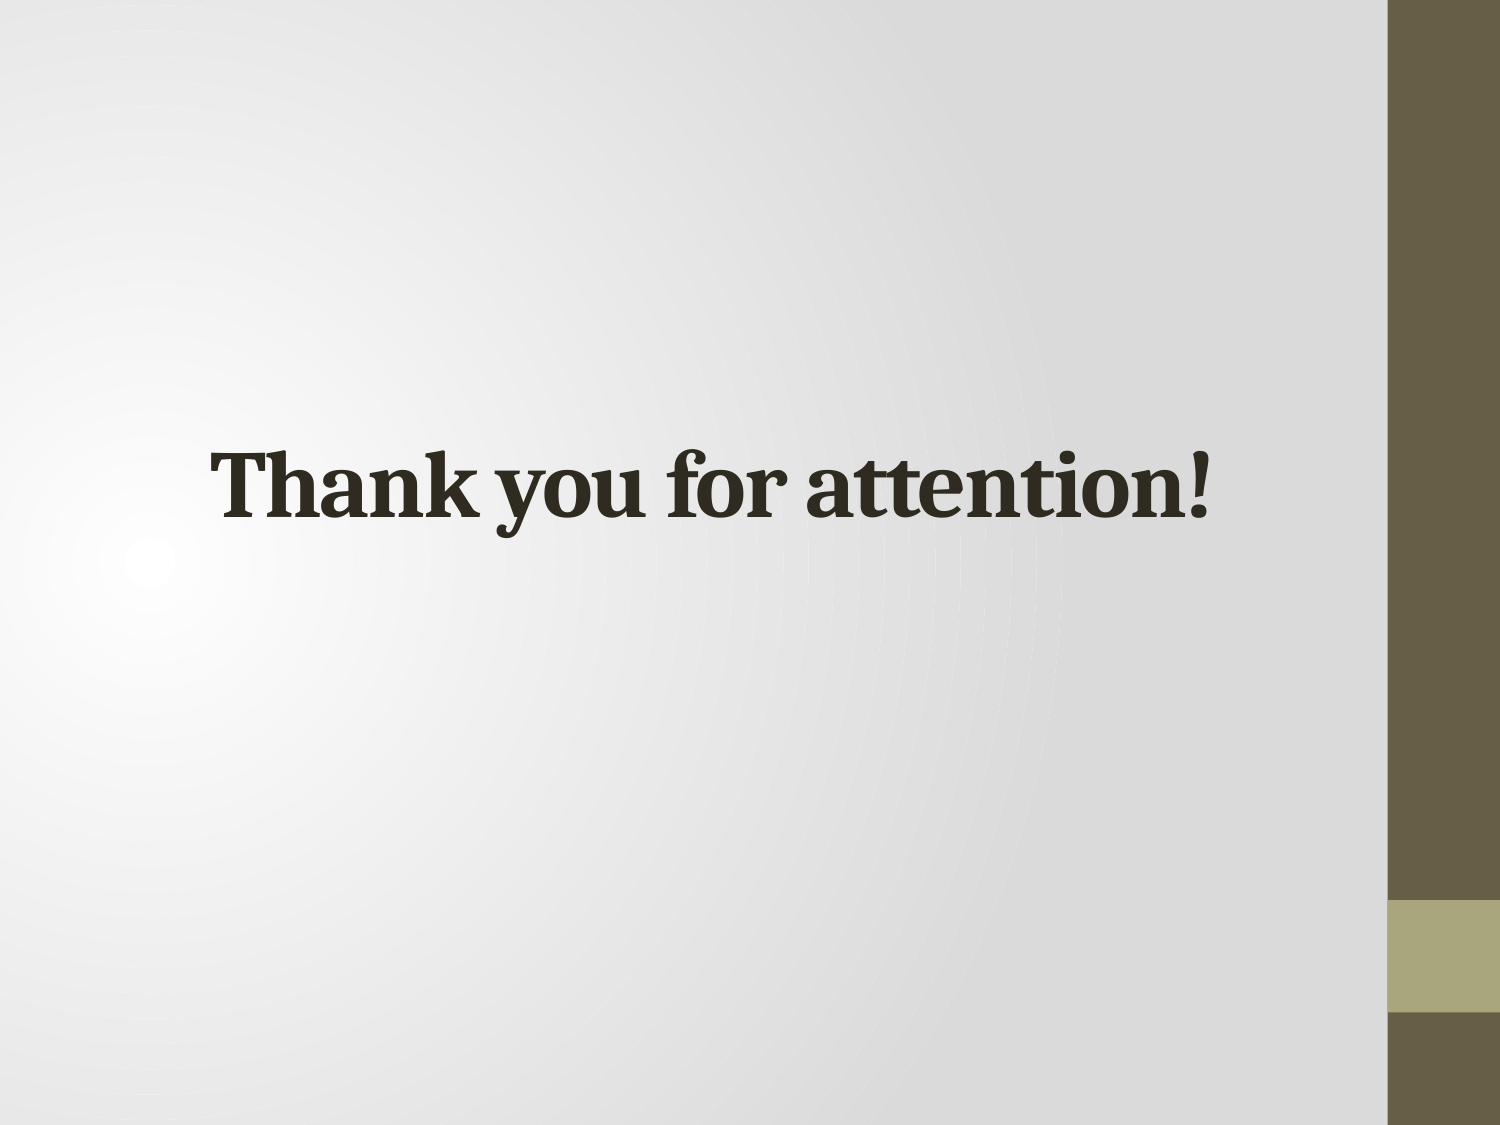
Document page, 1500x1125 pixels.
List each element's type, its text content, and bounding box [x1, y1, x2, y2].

title Thank you for attention! [88, 385, 1339, 573]
